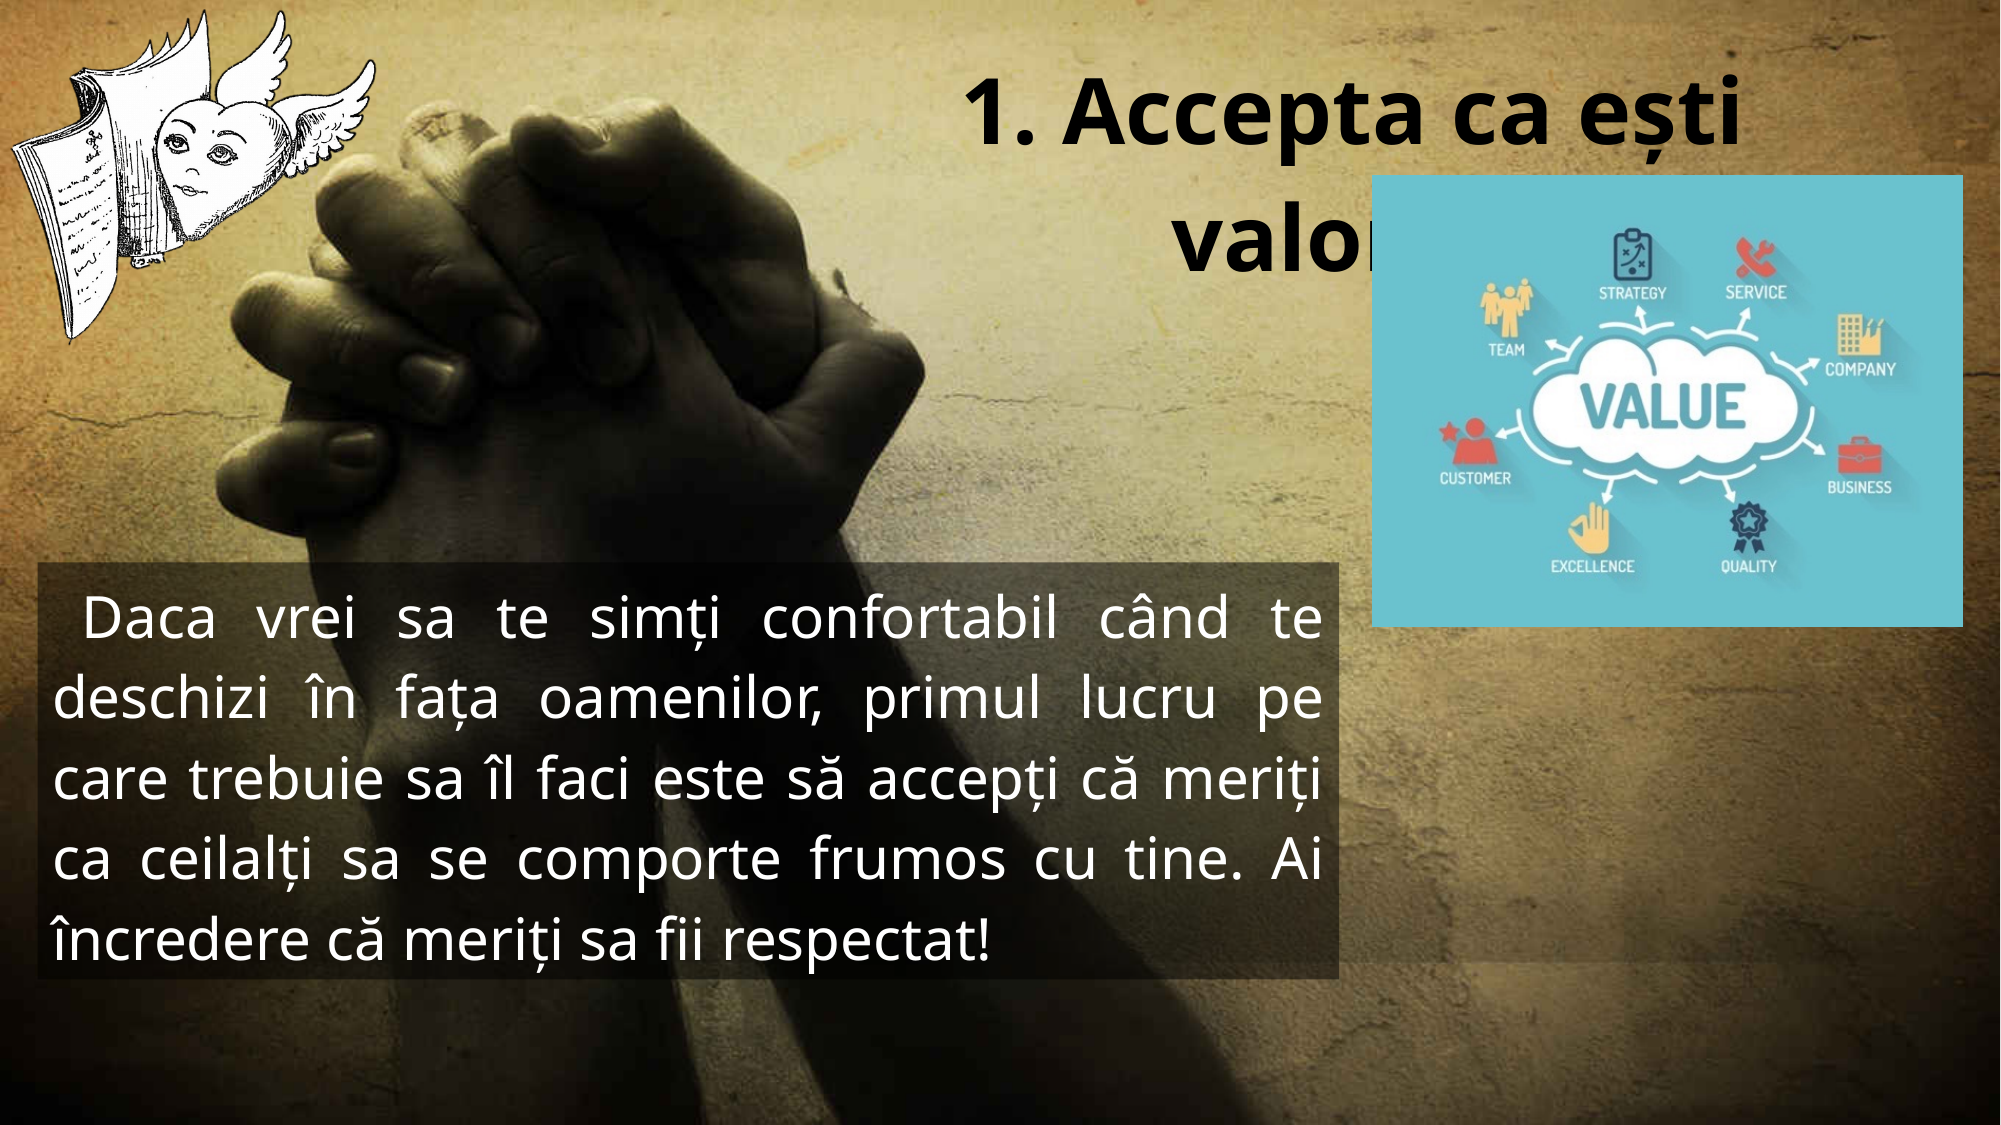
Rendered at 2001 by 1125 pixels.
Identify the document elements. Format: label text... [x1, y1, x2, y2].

picture [0, 0, 2001, 1125]
text_box 1. Accepta ca ești valoros [751, 28, 1925, 171]
text_box Daca vrei sa te simți confortabil când te deschizi în fața oamenilor, primul lucru pe care trebuie sa îl faci este să accepți că meriți ca ceilalți sa se comporte frumos cu tine. Ai încredere că meriți sa fii respectat! [37, 562, 1340, 980]
